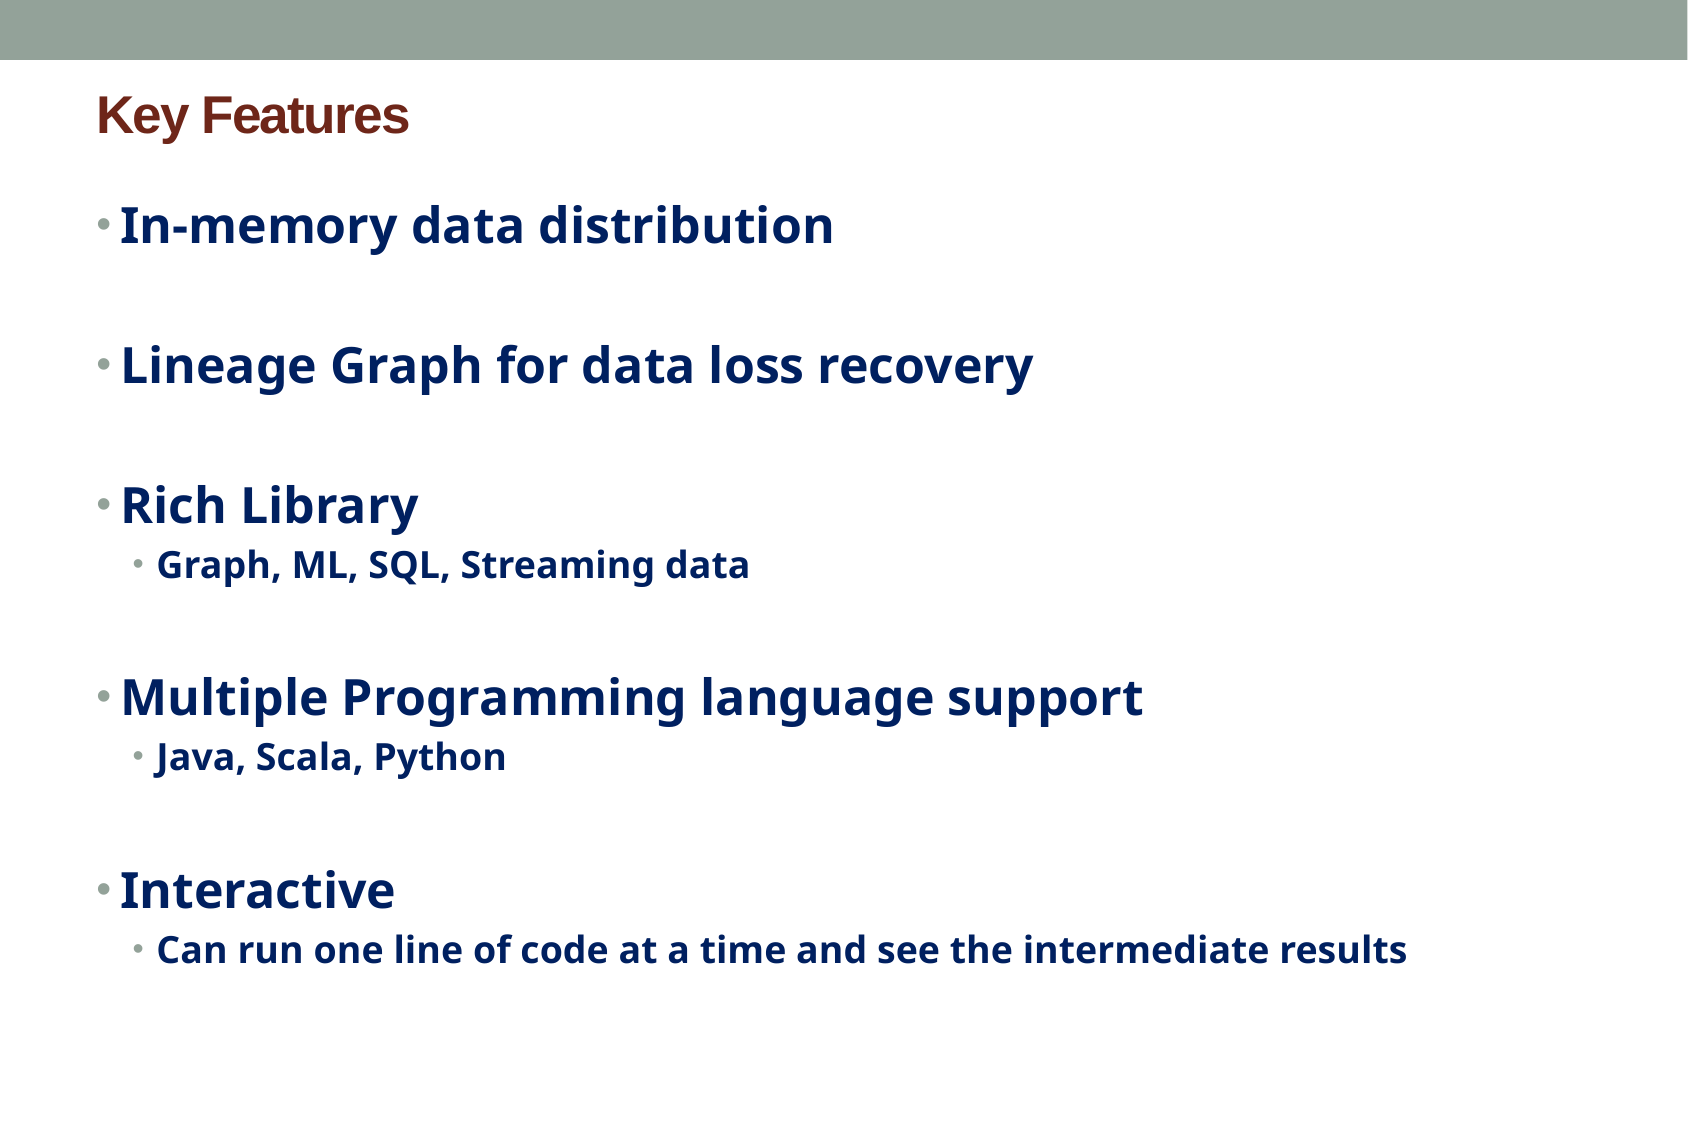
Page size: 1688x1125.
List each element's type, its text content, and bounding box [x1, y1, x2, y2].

title Key Features [84, 73, 1604, 150]
list In-memory data distribution Lineage Graph for data loss recovery Rich Library Graph, ML, SQL, Streaming data Multiple Programming language support Java, Scala, Python Interactive Can run one line of code at a time and see the intermediate results [84, 187, 1604, 1063]
